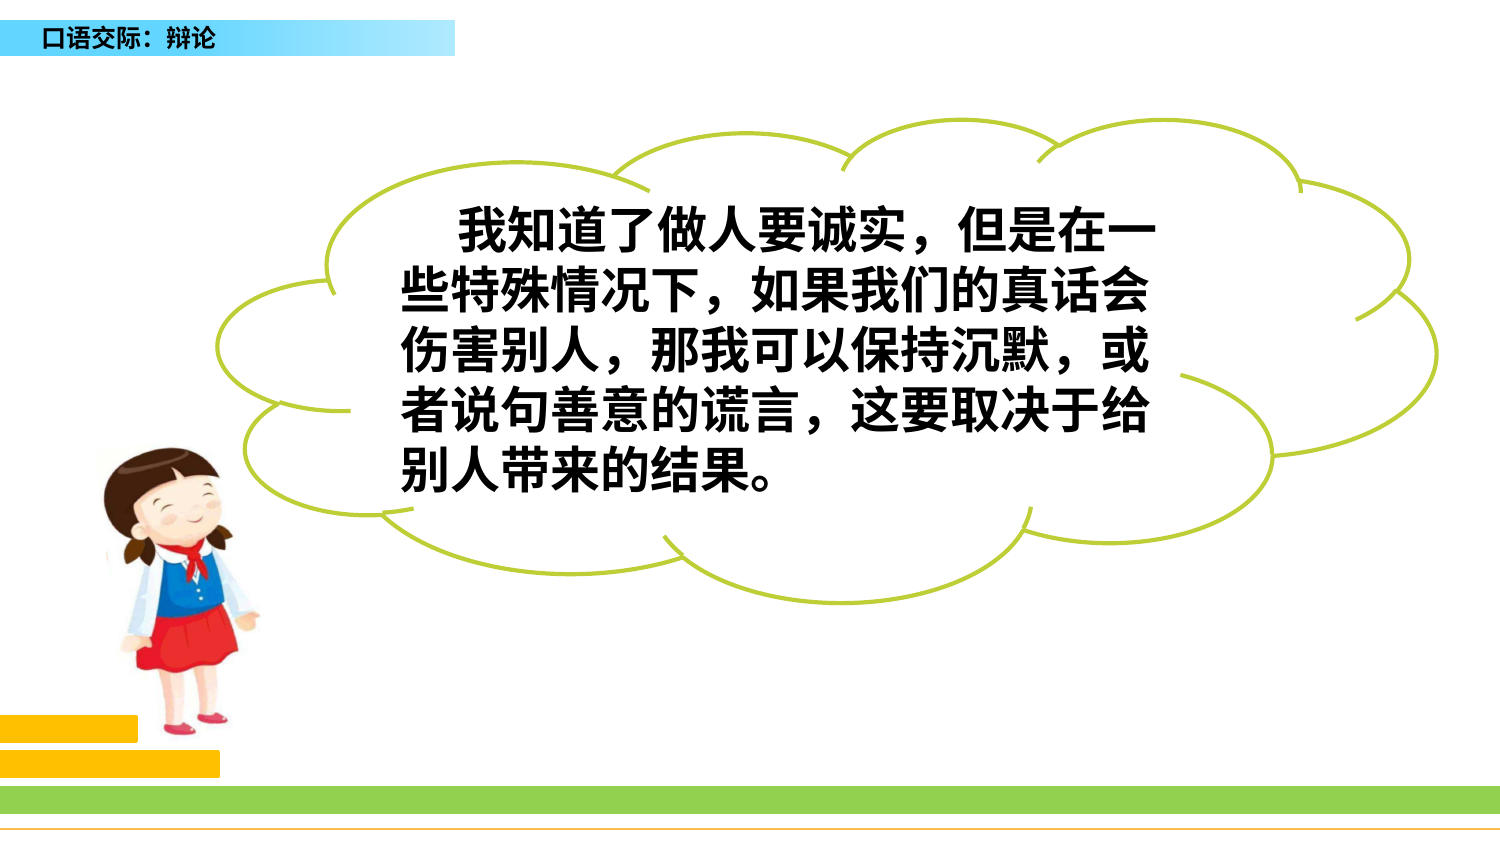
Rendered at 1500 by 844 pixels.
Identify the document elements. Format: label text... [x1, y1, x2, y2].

picture [95, 429, 301, 753]
text_box 我知道了做人要诚实，但是在一些特殊情况下，如果我们的真话会伤害别人，那我可以保持沉默，或者说句善意的谎言，这要取决于给别人带来的结果。 [215, 117, 1439, 606]
